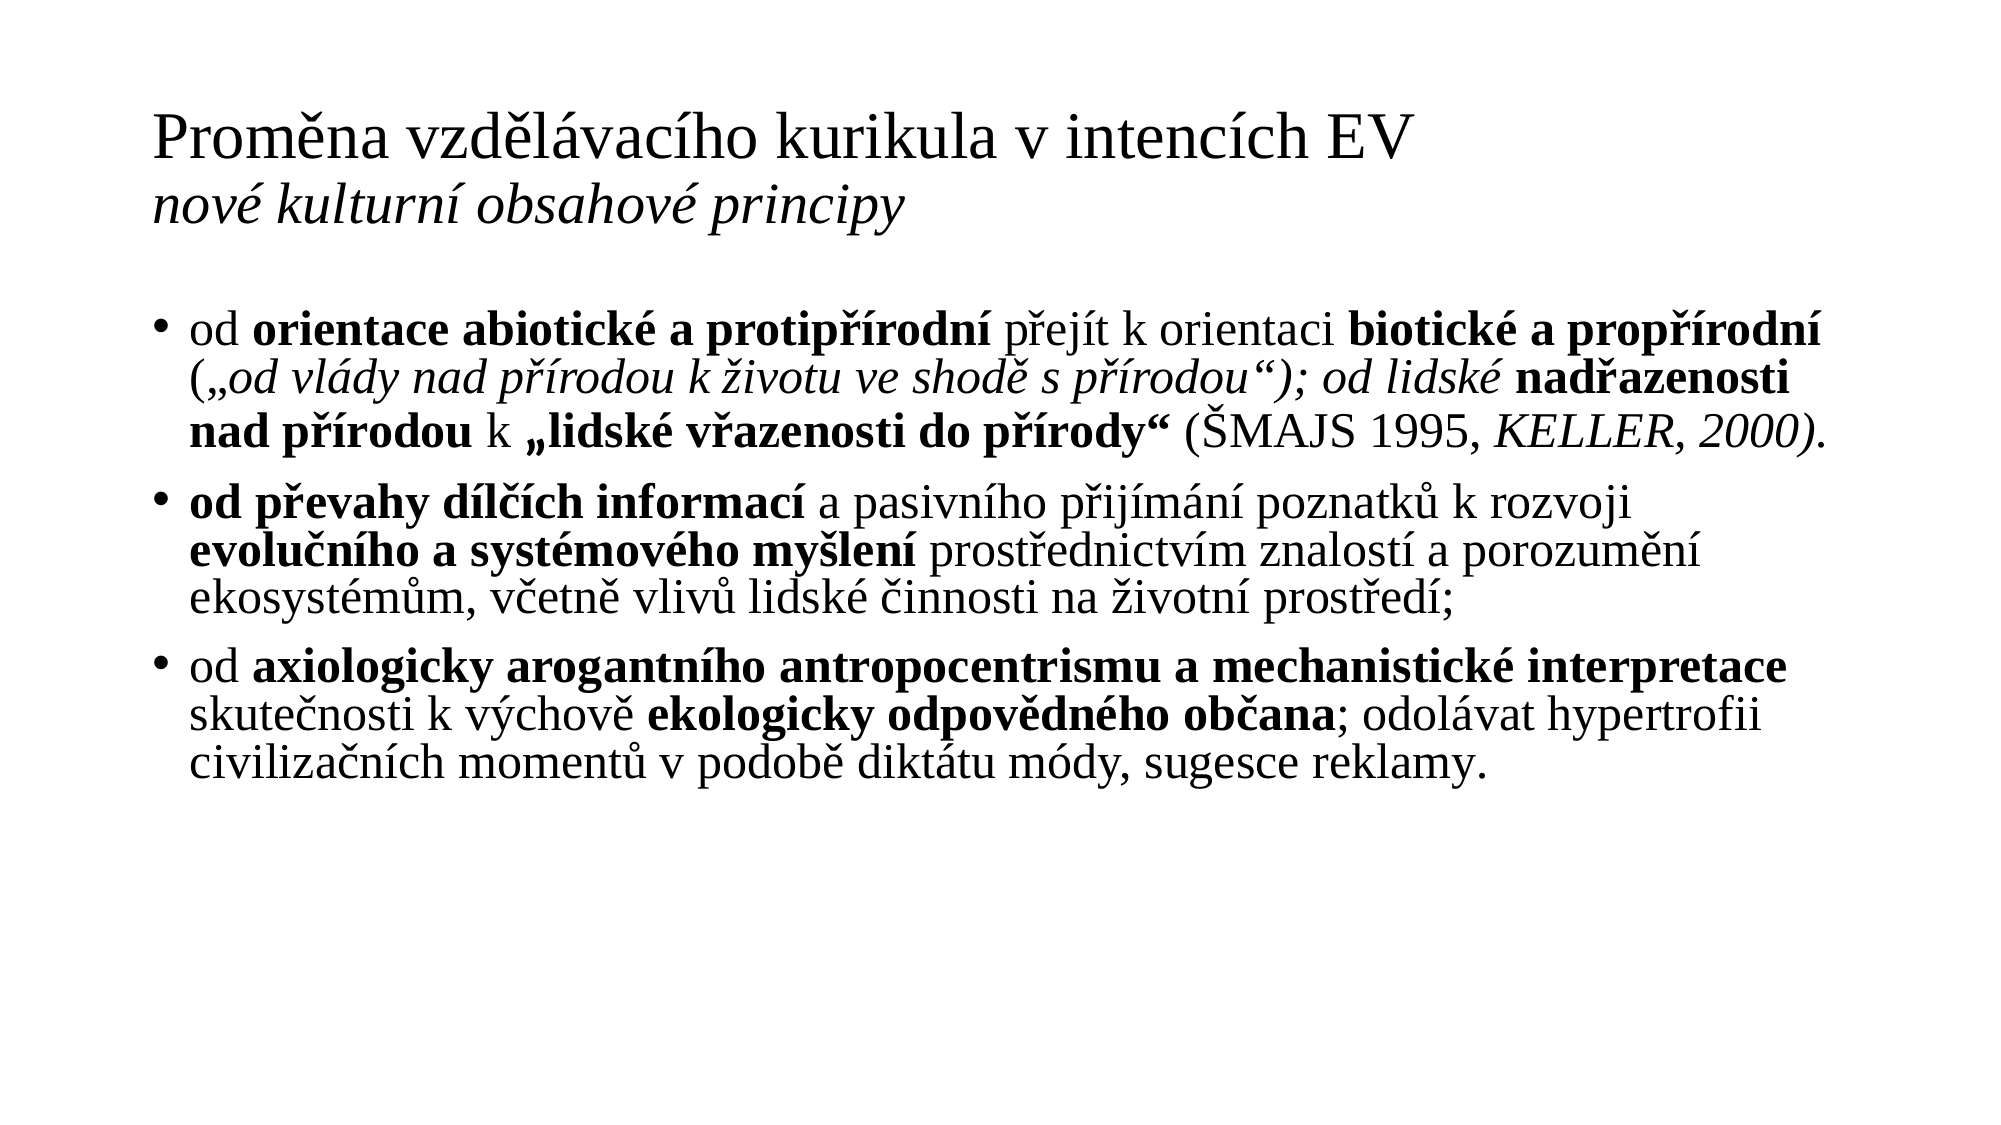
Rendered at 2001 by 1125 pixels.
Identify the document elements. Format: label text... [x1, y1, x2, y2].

list od orientace abiotické a protipřírodní přejít k orientaci biotické a propřírodní („od vlády nad přírodou k životu ve shodě s přírodou“); od lidské nadřazenosti nad přírodou k „lidské vřazenosti do přírody“ (ŠMAJS 1995, KELLER, 2000). od převahy dílčích informací a pasivního přijímání poznatků k rozvoji evolučního a systémového myšlení prostřednictvím znalostí a porozumění ekosystémům, včetně vlivů lidské činnosti na životní prostředí; od axiologicky arogantního antropocentrismu a mechanistické interpretace skutečnosti k výchově ekologicky odpovědného občana; odolávat hypertrofii civilizačních momentů v podobě diktátu módy, sugesce reklamy. [137, 299, 1863, 1014]
title Proměna vzdělávacího kurikula v intencích EV nové kulturní obsahové principy [137, 59, 1863, 278]
